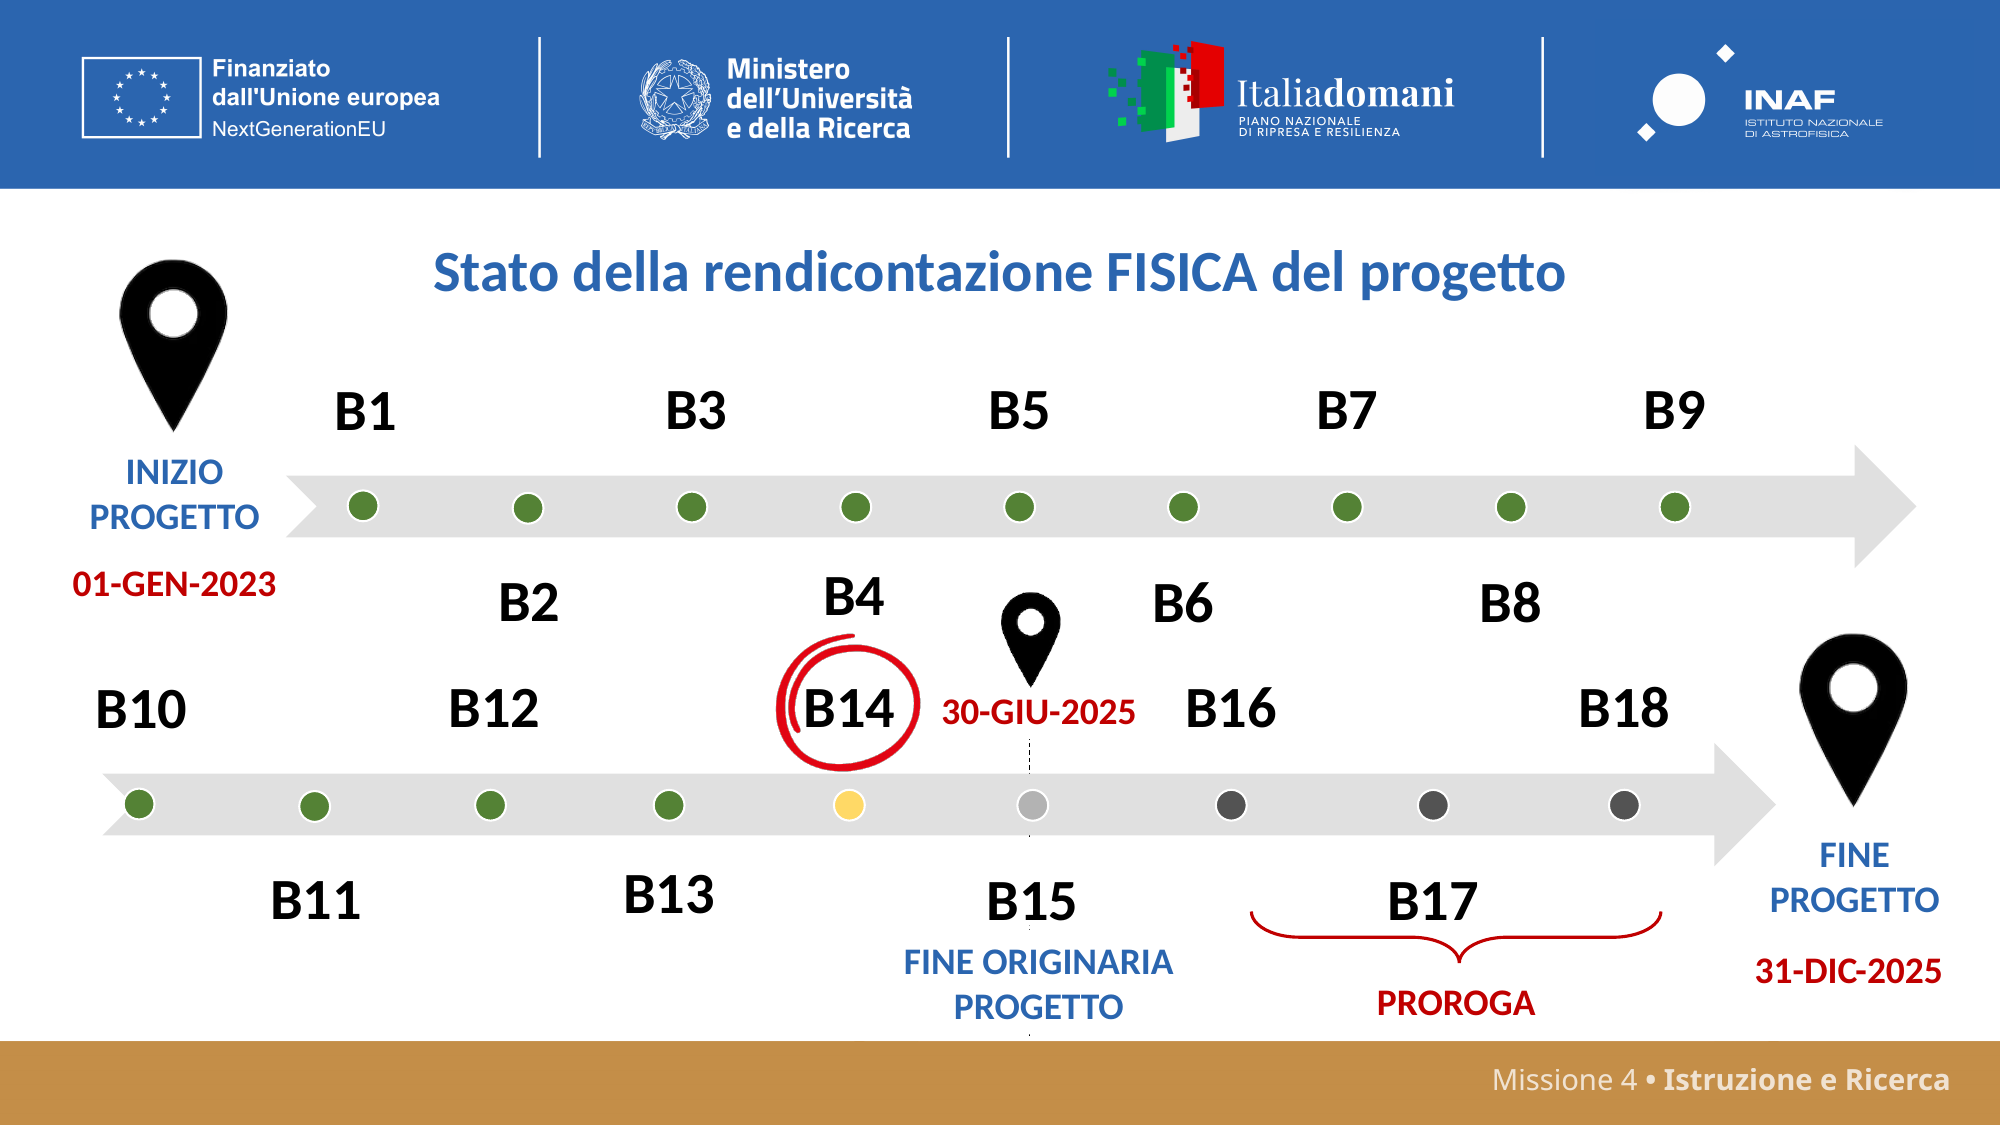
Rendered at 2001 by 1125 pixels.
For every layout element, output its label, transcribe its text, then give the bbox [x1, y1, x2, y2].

text_box Stato della rendicontazione FISICA del progetto [83, 225, 1917, 311]
text_box PROROGA [1226, 970, 1686, 1031]
text_box 01-GEN-2023 [53, 551, 285, 612]
text_box FINE ORIGINARIA PROGETTO [1030, 959, 1206, 1035]
picture [753, 613, 943, 792]
text_box [1595, 19, 1974, 176]
picture [115, 247, 234, 440]
picture [0, 1041, 2000, 1125]
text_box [20, 650, 1855, 959]
text_box INIZIO PROGETTO [59, 439, 285, 545]
text_box 31-DIC-2025 [1727, 939, 1970, 999]
picture [0, 0, 2000, 196]
picture [998, 585, 1064, 692]
text_box Missione 4 • Istruzione e Ricerca [1101, 1054, 1974, 1104]
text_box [285, 351, 1917, 661]
picture [1795, 621, 1914, 815]
text_box FINE PROGETTO [1855, 823, 1970, 928]
text_box FINE ORIGINARIA PROGETTO [872, 959, 1029, 1035]
